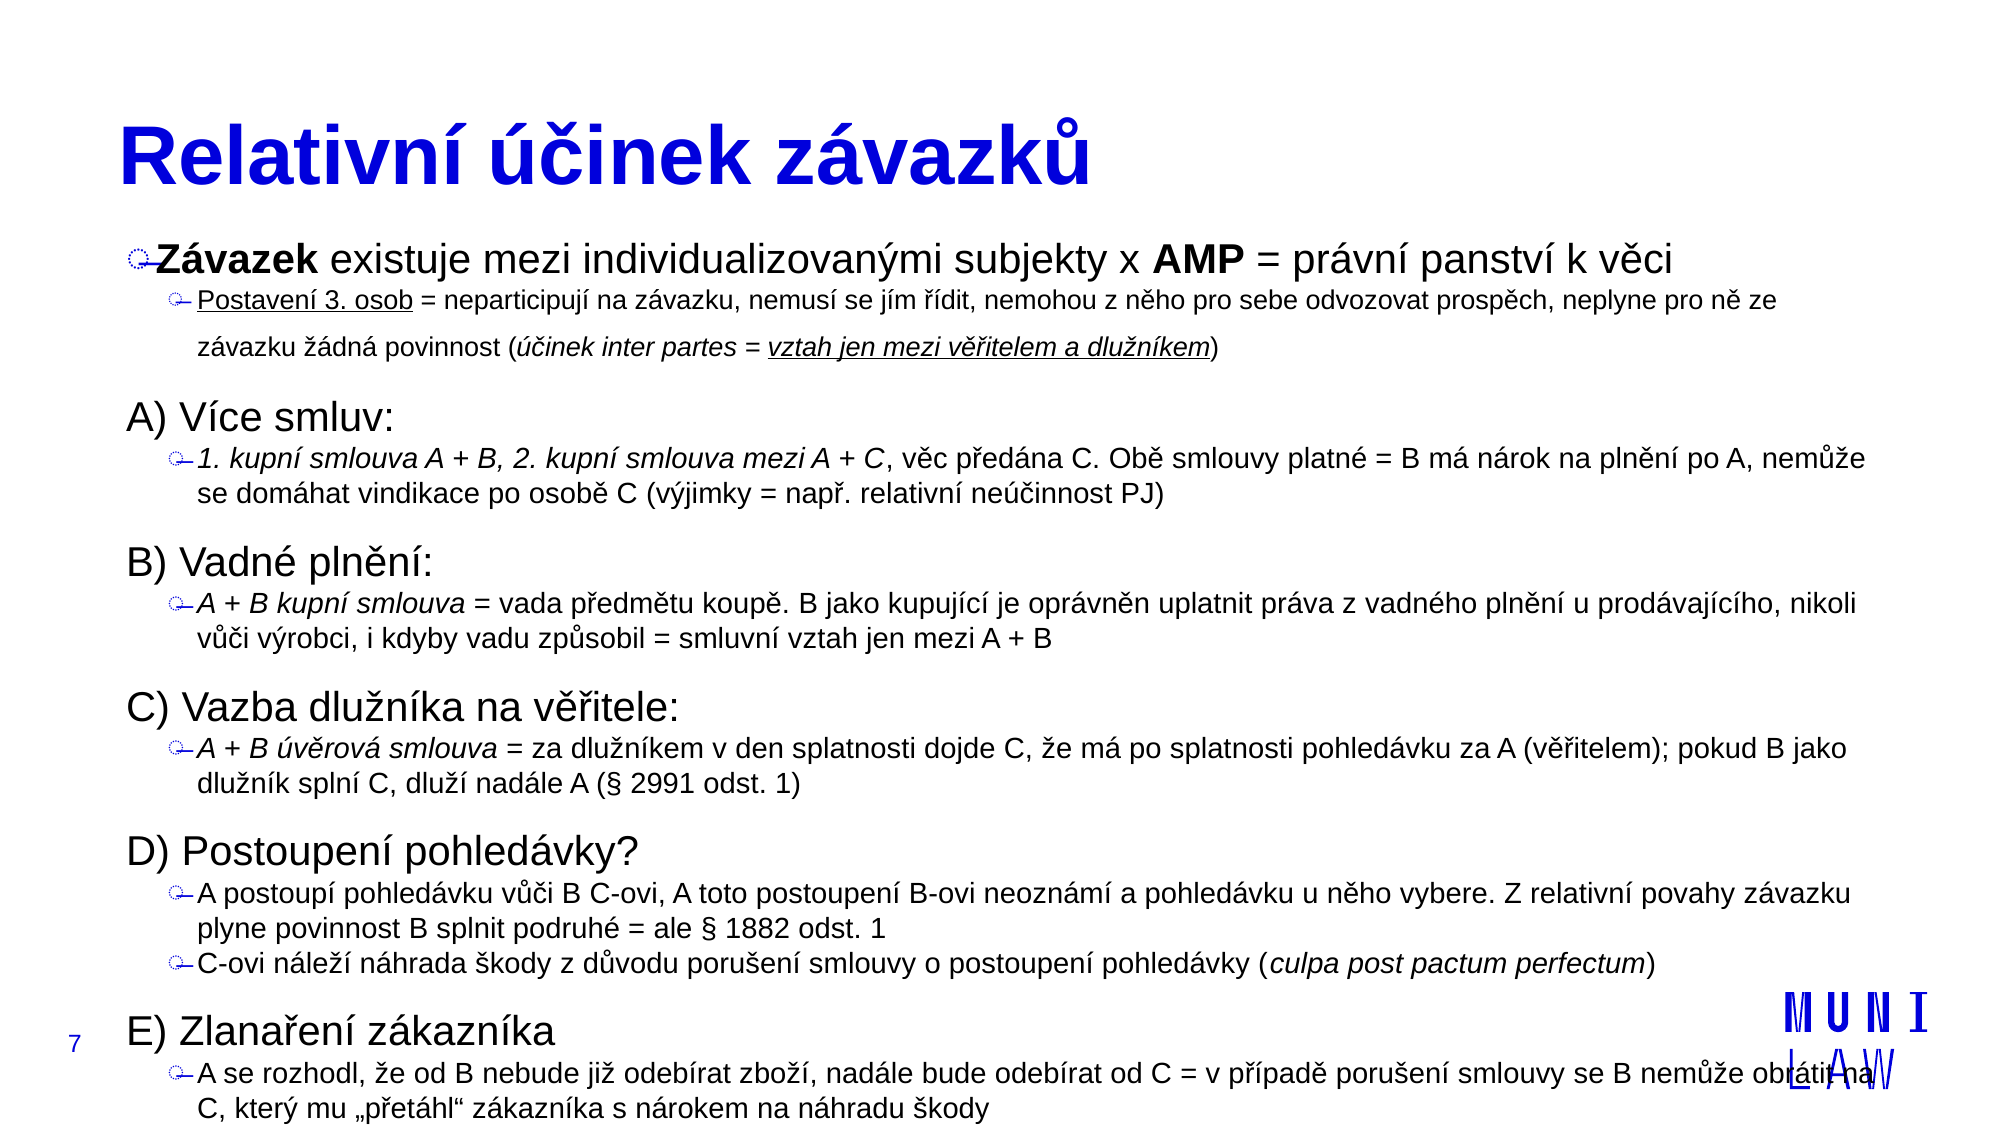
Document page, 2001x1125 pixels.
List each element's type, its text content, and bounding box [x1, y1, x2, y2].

list Závazek existuje mezi individualizovanými subjekty x AMP = právní panství k věci Postavení 3. osob = neparticipují na závazku, nemusí se jím řídit, nemohou z něho pro sebe odvozovat prospěch, neplyne pro ně ze závazku žádná povinnost (účinek inter partes = vztah jen mezi věřitelem a dlužníkem) A) Více smluv: 1. kupní smlouva A + B, 2. kupní smlouva mezi A + C, věc předána C. Obě smlouvy platné = B má nárok na plnění po A, nemůže se domáhat vindikace po osobě C (výjimky = např. relativní neúčinnost PJ) B) Vadné plnění: A + B kupní smlouva = vada předmětu koupě. B jako kupující je oprávněn uplatnit práva z vadného plnění u prodávajícího, nikoli vůči výrobci, i kdyby vadu způsobil = smluvní vztah jen mezi A + B C) Vazba dlužníka na věřitele: A + B úvěrová smlouva = za dlužníkem v den splatnosti dojde C, že má po splatnosti pohledávku za A (věřitelem); pokud B jako dlužník splní C, dluží nadále A (§ 2991 odst. 1) D) Postoupení pohledávky? A postoupí pohledávku vůči B C-ovi, A toto postoupení B-ovi neoznámí a pohledávku u něho vybere. Z relativní povahy závazku plyne povinnost B splnit podruhé = ale § 1882 odst. 1 C-ovi náleží náhrada škody z důvodu porušení smlouvy o postoupení pohledávky (culpa post pactum perfectum) E) Zlanaření zákazníka A se rozhodl, že od B nebude již odebírat zboží, nadále bude odebírat od C = v případě porušení smlouvy se B nemůže obrátit na C, který mu „přetáhl“ zákazníka s nárokem na náhradu škody [114, 206, 1879, 887]
title Relativní účinek závazků [118, 118, 1883, 193]
slide_number 7 [67, 1021, 110, 1063]
